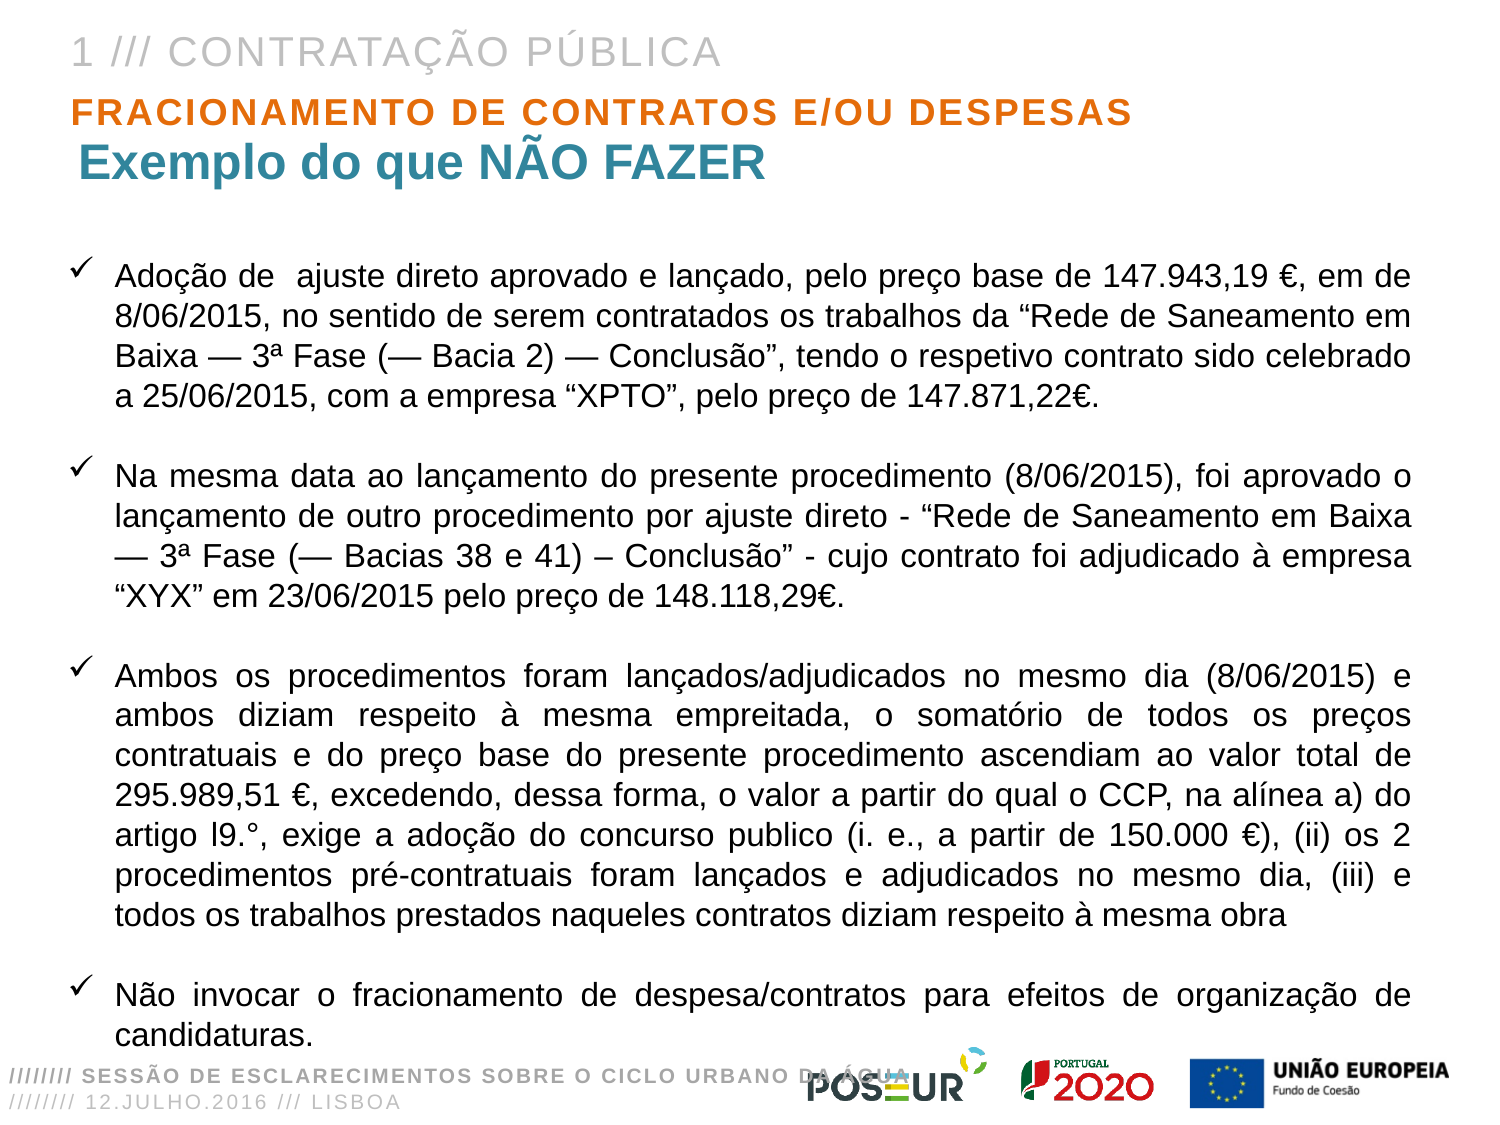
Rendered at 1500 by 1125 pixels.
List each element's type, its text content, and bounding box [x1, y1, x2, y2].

text_box Fracionamento de Contratos e/ou Despesas [55, 80, 1352, 140]
text_box 1 /// Contratação Pública [55, 17, 1500, 83]
text_box //////// 12.julho.2016 /// Lisboa [0, 1096, 803, 1121]
text_box Exemplo do que NÃO FAZER [63, 122, 874, 198]
text_box //////// Sessão de Esclarecimentos sobre o Ciclo Urbano da Água [0, 1055, 802, 1096]
text_box Adoção de ajuste direto aprovado e lançado, pelo preço base de 147.943,19 €, em de 8/06/2015, no sentido de serem contratados os trabalhos da “Rede de Saneamento em Baixa — 3ª Fase (— Bacia 2) — Conclusão”, tendo o respetivo contrato sido celebrado a 25/06/2015, com a empresa “XPTO”, pelo preço de 147.871,22€. Na mesma data ao lançamento do presente procedimento (8/06/2015), foi aprovado o lançamento de outro procedimento por ajuste direto - “Rede de Saneamento em Baixa — 3ª Fase (— Bacias 38 e 41) – Conclusão” - cujo contrato foi adjudicado à empresa “XYX” em 23/06/2015 pelo preço de 148.118,29€. Ambos os procedimentos foram lançados/adjudicados no mesmo dia (8/06/2015) e ambos diziam respeito à mesma empreitada, o somatório de todos os preços contratuais e do preço base do presente procedimento ascendiam ao valor total de 295.989,51 €, excedendo, dessa forma, o valor a partir do qual o CCP, na alínea a) do artigo l9.°, exige a adoção do concurso publico (i. e., a partir de 150.000 €), (ii) os 2 procedimentos pré-contratuais foram lançados e adjudicados no mesmo dia, (iii) e todos os trabalhos prestados naqueles contratos diziam respeito à mesma obra Não invocar o fracionamento de despesa/contratos para efeitos de organização de candidaturas. [52, 247, 1429, 1055]
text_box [807, 1046, 1479, 1117]
